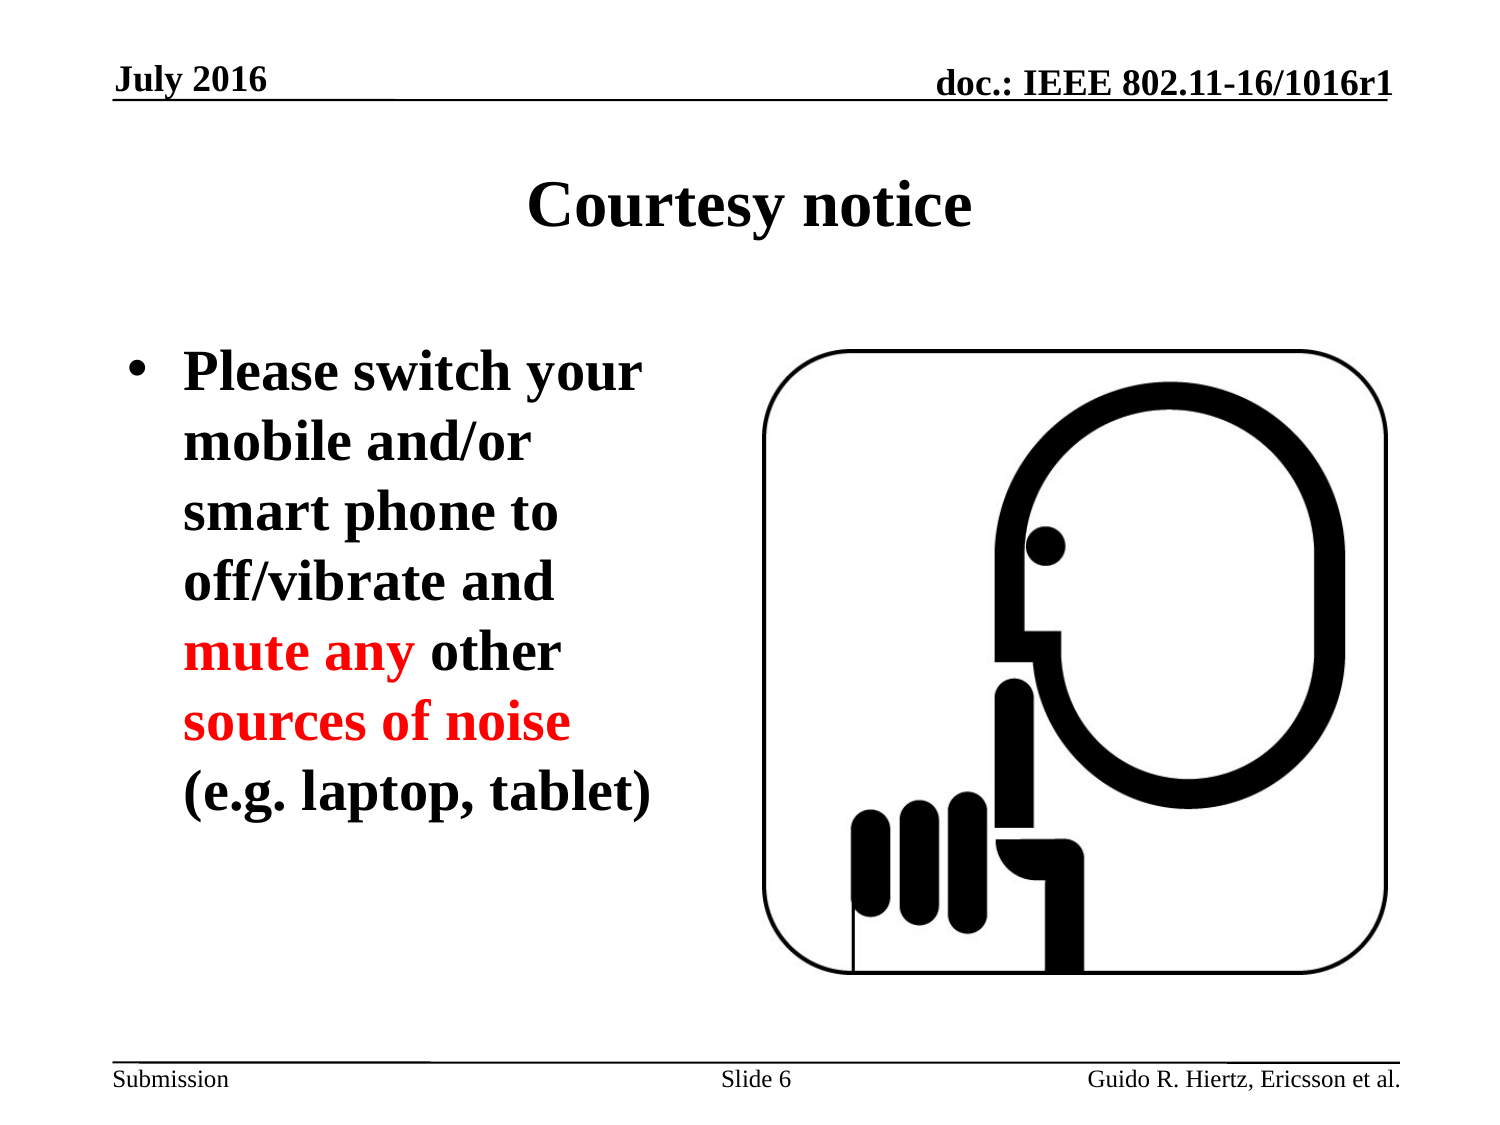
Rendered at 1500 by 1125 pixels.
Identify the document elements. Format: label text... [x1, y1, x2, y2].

list Please switch your mobile and/or smart phone to off/vibrate and mute any other sources of noise (e.g. laptop, tablet) [112, 324, 703, 1000]
title Courtesy notice [112, 112, 1388, 288]
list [761, 349, 1388, 976]
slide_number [114, 54, 423, 100]
footer Guido R. Hiertz, Ericsson et al. [878, 1061, 1402, 1093]
slide_number Slide 6 [712, 1061, 800, 1123]
